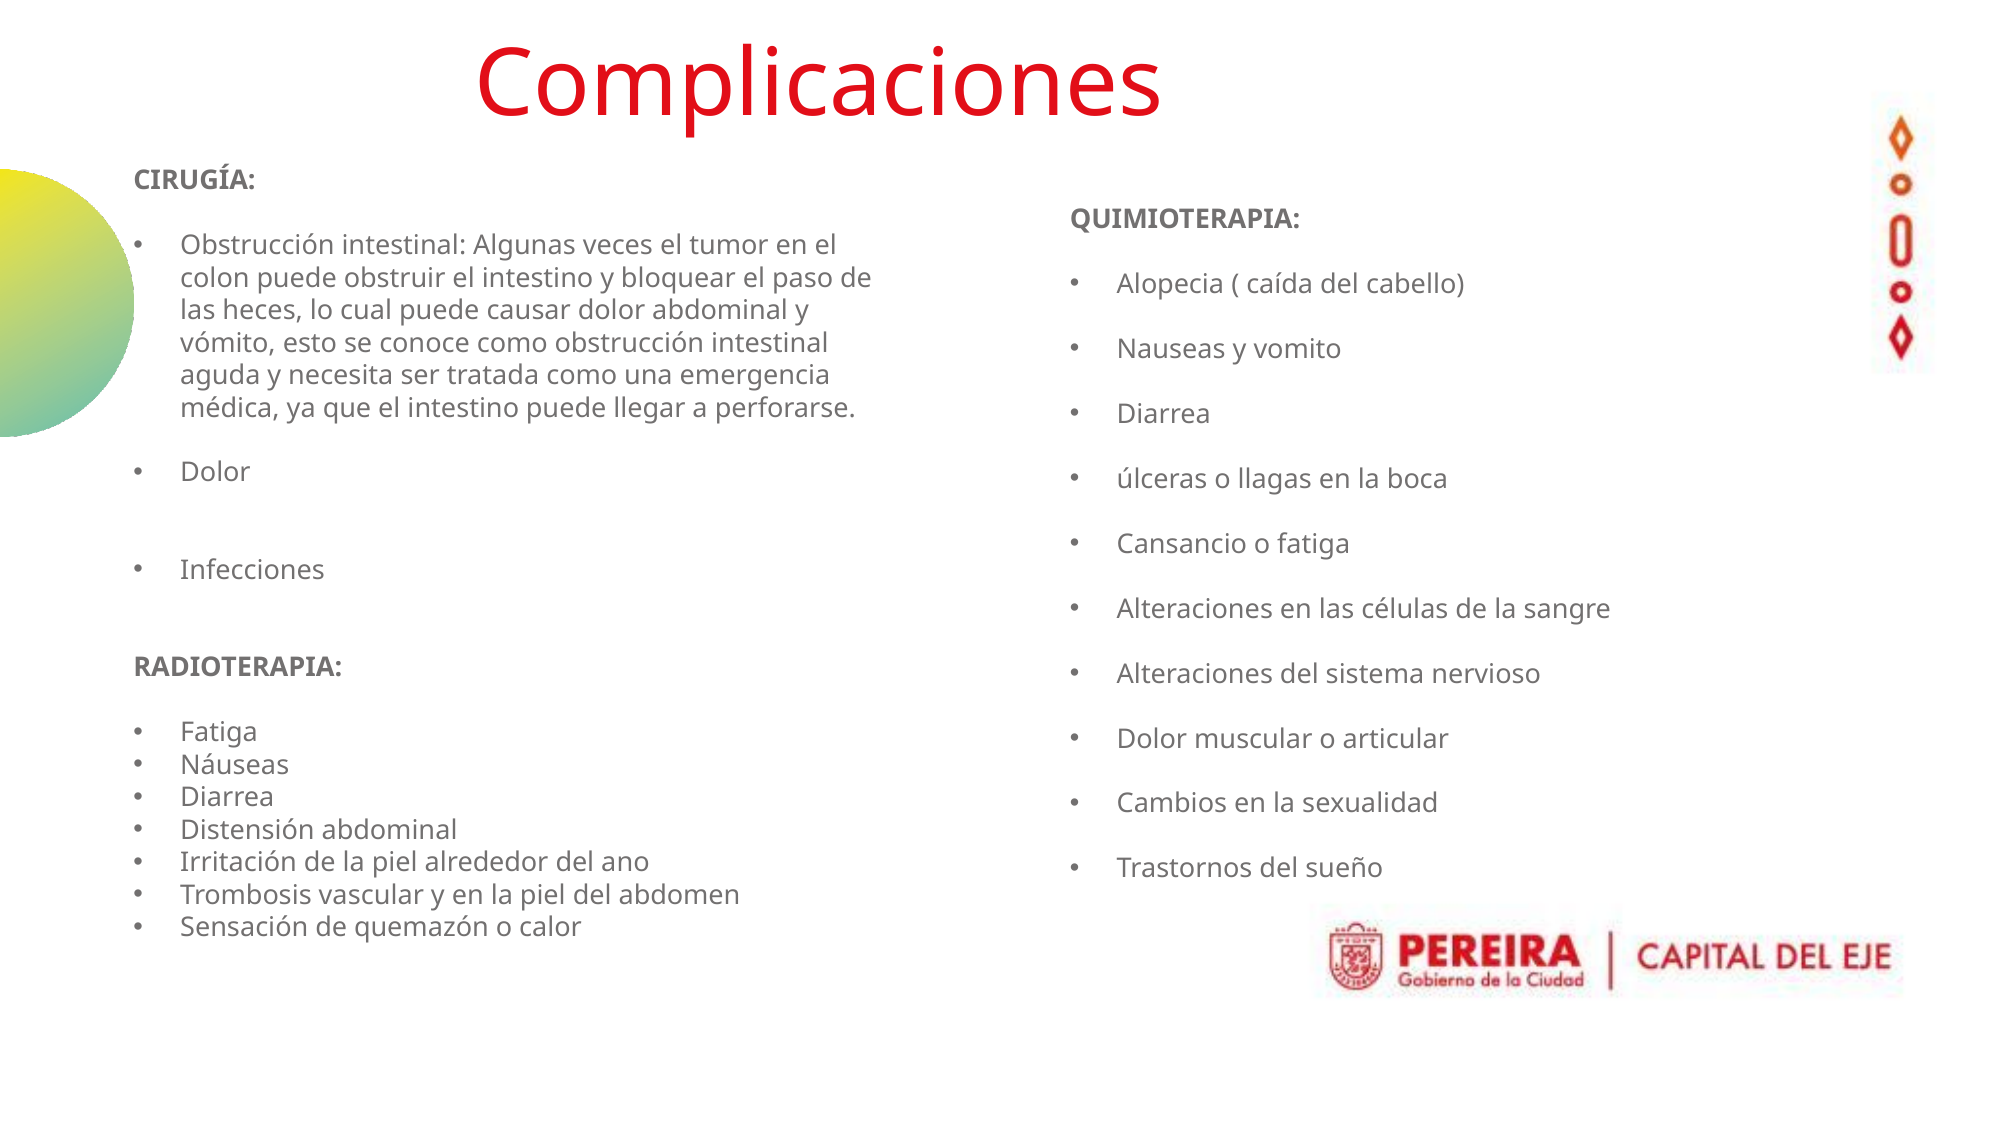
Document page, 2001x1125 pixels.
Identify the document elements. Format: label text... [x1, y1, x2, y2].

picture [0, 0, 2001, 1125]
text_box CIRUGÍA: Obstrucción intestinal: Algunas veces el tumor en el colon puede obstruir el intestino y bloquear el paso de las heces, lo cual puede causar dolor abdominal y vómito, esto se conoce como obstrucción intestinal aguda y necesita ser tratada como una emergencia médica, ya que el intestino puede llegar a perforarse. Dolor Infecciones RADIOTERAPIA: Fatiga Náuseas Diarrea Distensión abdominal Irritación de la piel alrededor del ano Trombosis vascular y en la piel del abdomen Sensación de quemazón o calor [118, 155, 912, 1125]
text_box Complicaciones [459, 14, 1304, 143]
text_box QUIMIOTERAPIA: Alopecia ( caída del cabello) Nauseas y vomito Diarrea úlceras o llagas en la boca Cansancio o fatiga Alteraciones en las células de la sangre Alteraciones del sistema nervioso Dolor muscular o articular Cambios en la sexualidad Trastornos del sueño [1054, 193, 1848, 1125]
